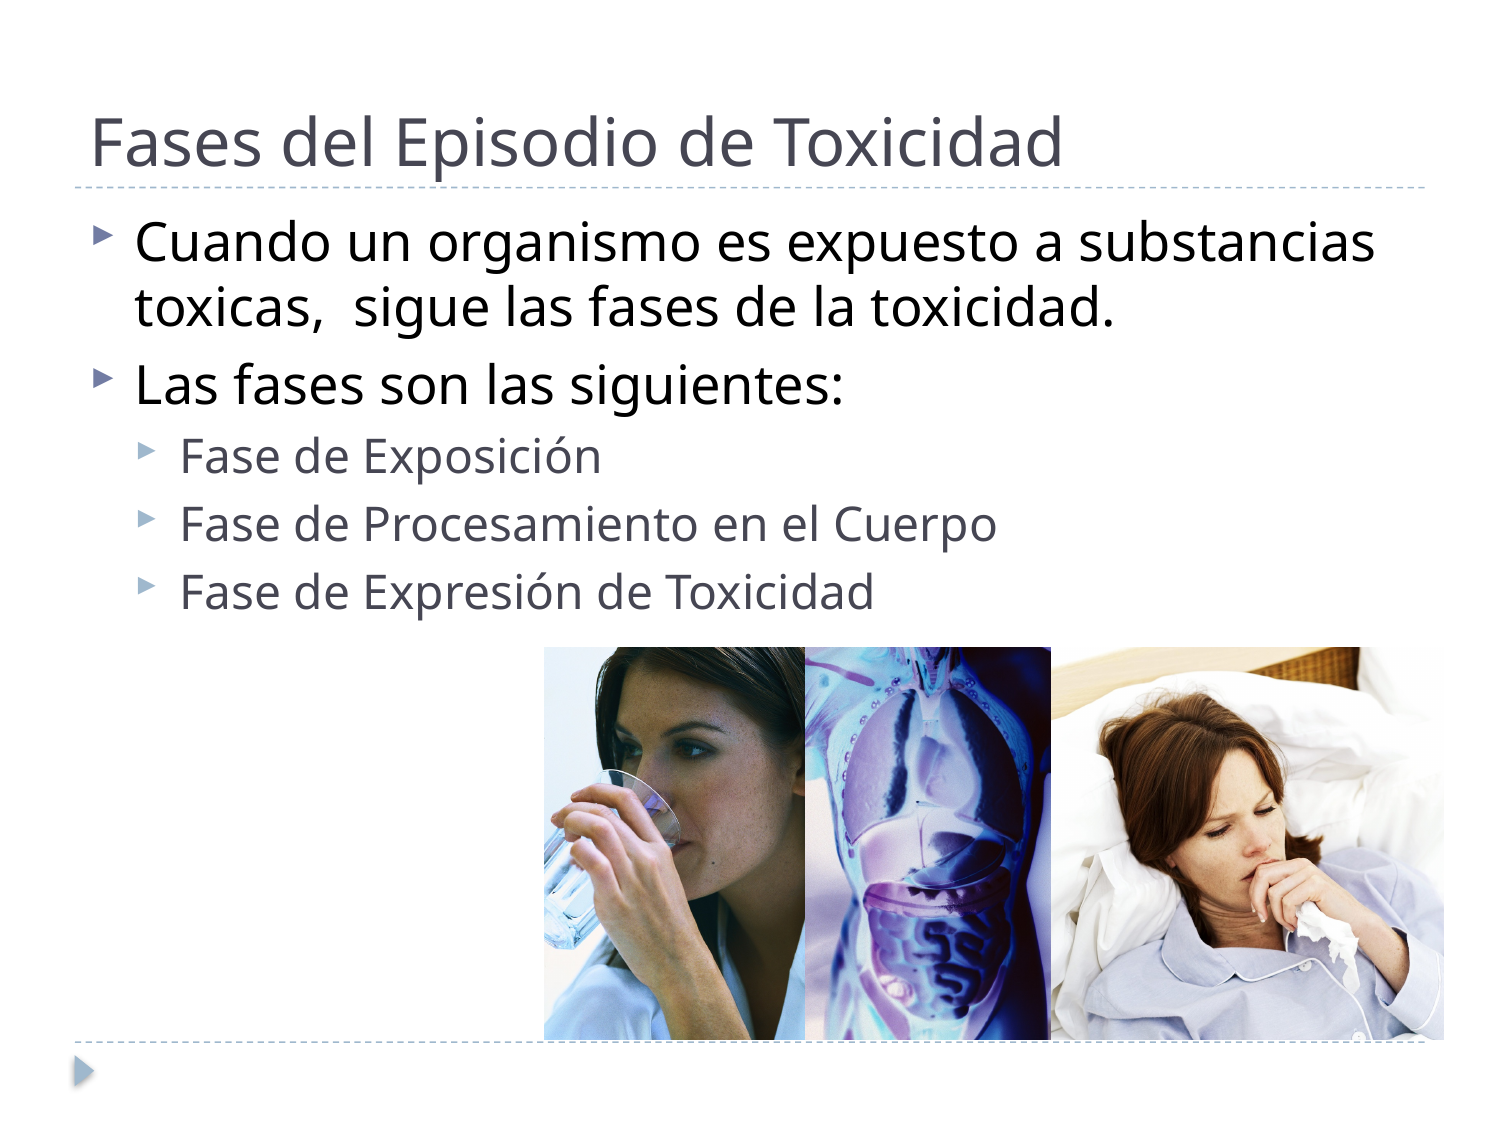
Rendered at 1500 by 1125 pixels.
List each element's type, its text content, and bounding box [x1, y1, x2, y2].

picture [543, 647, 1444, 1040]
title Fases del Episodio de Toxicidad [75, 24, 1425, 188]
list Cuando un organismo es expuesto a substancias toxicas, sigue las fases de la toxicidad. Las fases son las siguientes: Fase de Exposición Fase de Procesamiento en el Cuerpo Fase de Expresión de Toxicidad [75, 200, 1425, 645]
